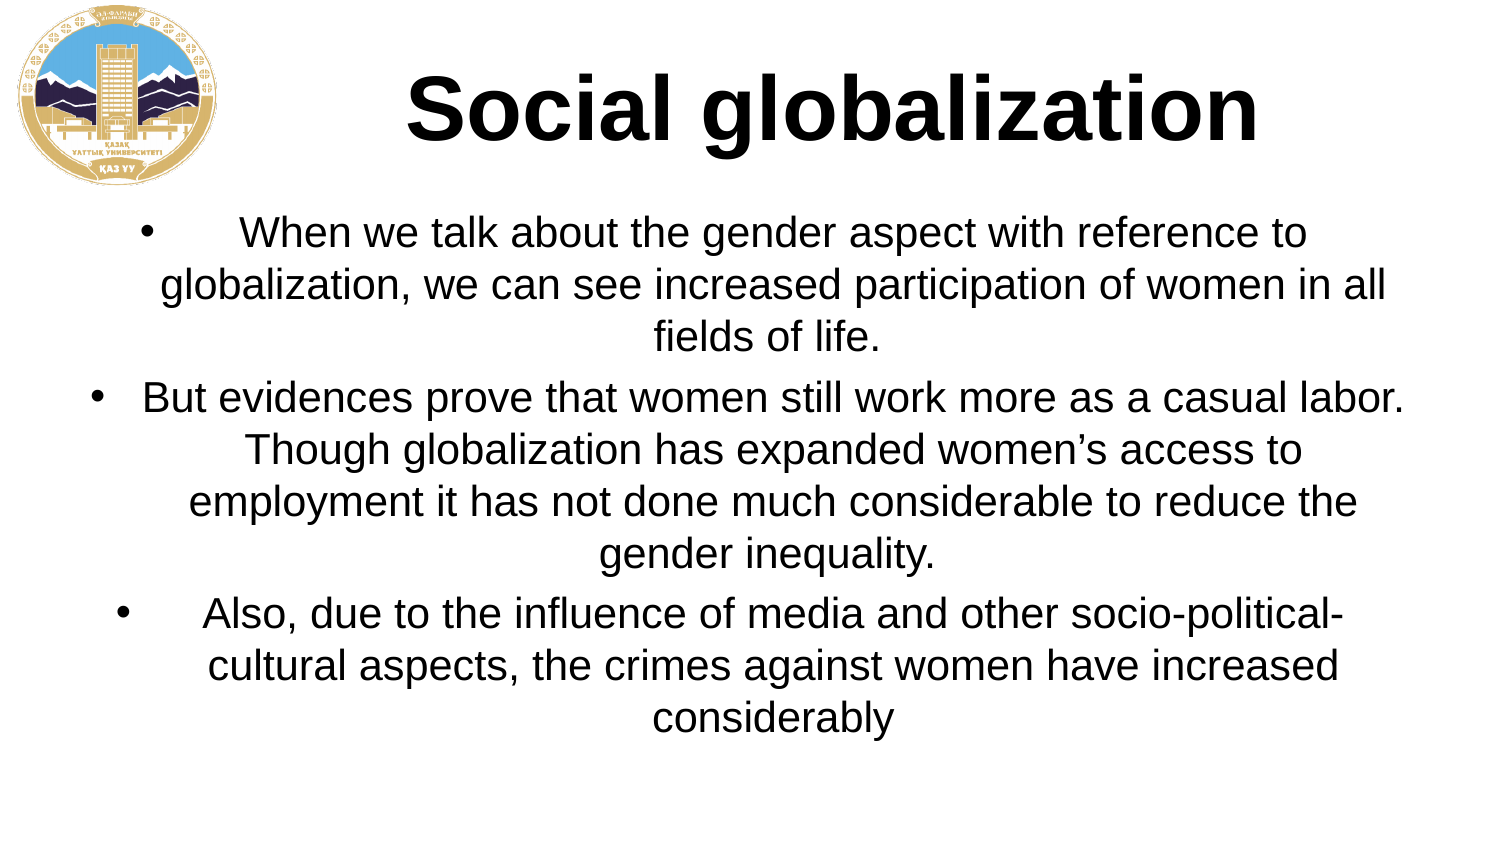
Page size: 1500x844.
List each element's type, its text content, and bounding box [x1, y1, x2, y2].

list When we talk about the gender aspect with reference to globalization, we can see increased participation of women in all fields of life. But evidences prove that women still work more as a casual labor. Though globalization has expanded women’s access to employment it has not done much considerable to reduce the gender inequality. Also, due to the influence of media and other socio-political- cultural aspects, the crimes against women have increased considerably [75, 196, 1425, 754]
title Social globalization [242, 33, 1425, 175]
picture [17, 5, 218, 186]
